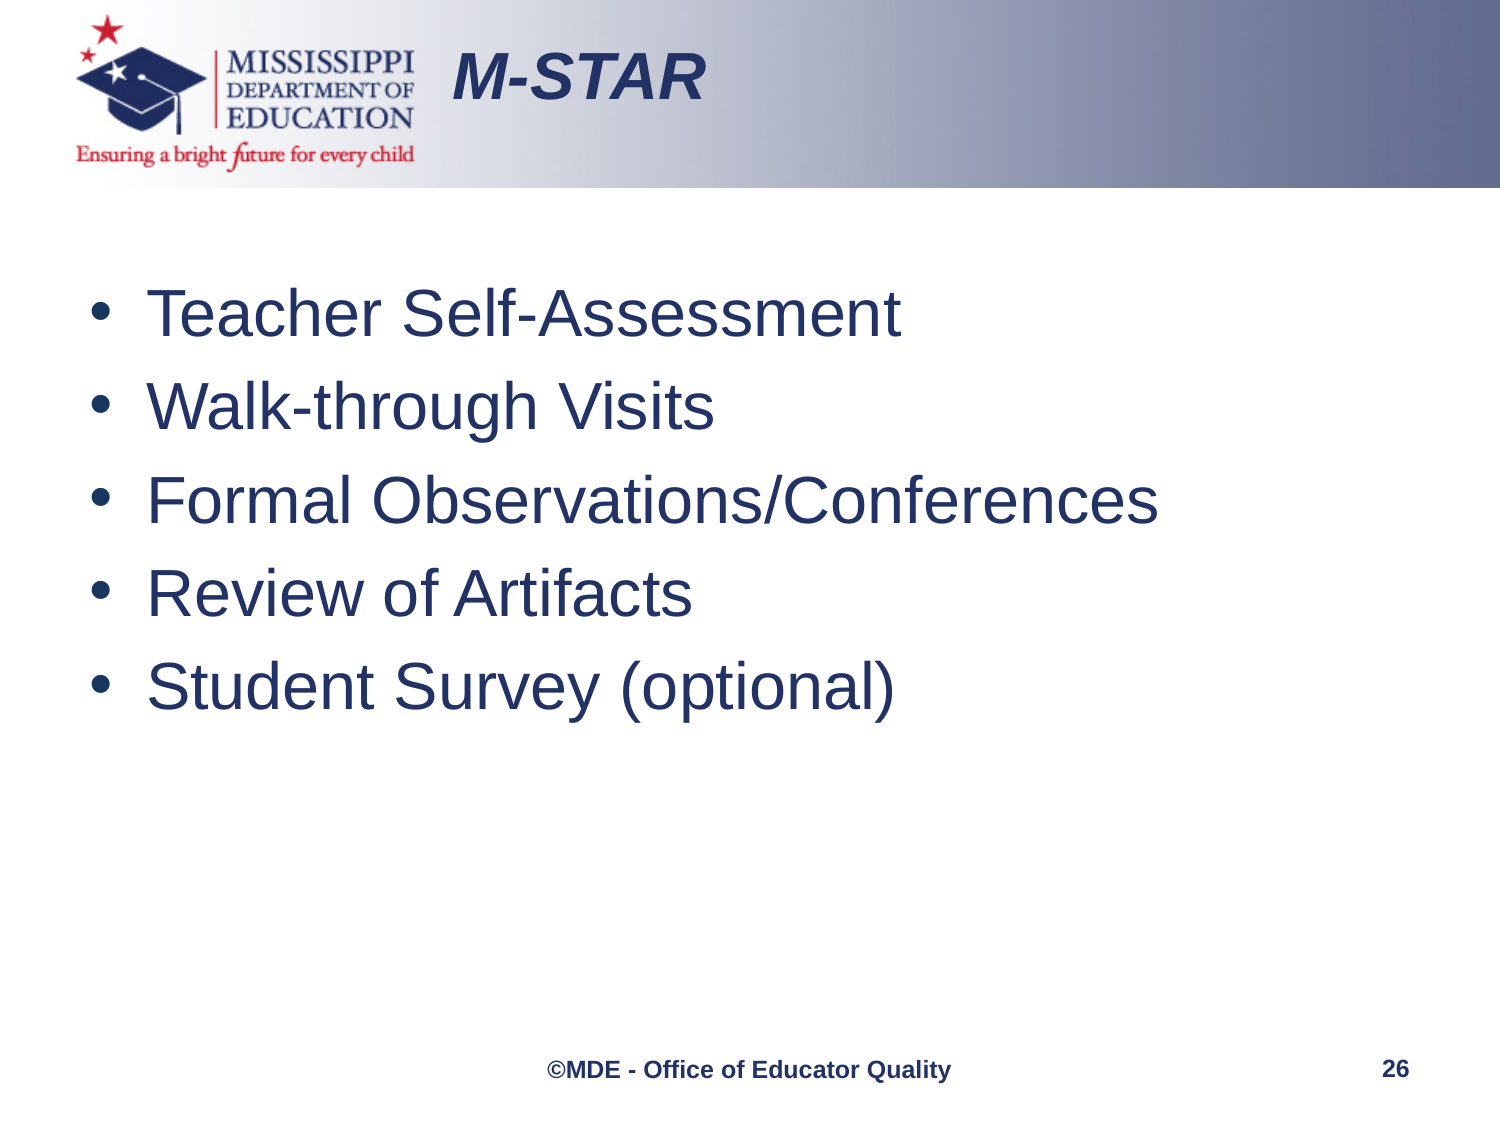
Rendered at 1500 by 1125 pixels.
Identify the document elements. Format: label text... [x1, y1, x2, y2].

picture [0, 0, 1500, 188]
list M-STAR [437, 24, 1313, 138]
list Teacher Self-Assessment Walk-through Visits Formal Observations/Conferences Review of Artifacts Student Survey (optional) [75, 262, 1425, 1005]
slide_number 26 [1074, 1026, 1425, 1109]
footer ©MDE - Office of Educator Quality [512, 1027, 988, 1110]
